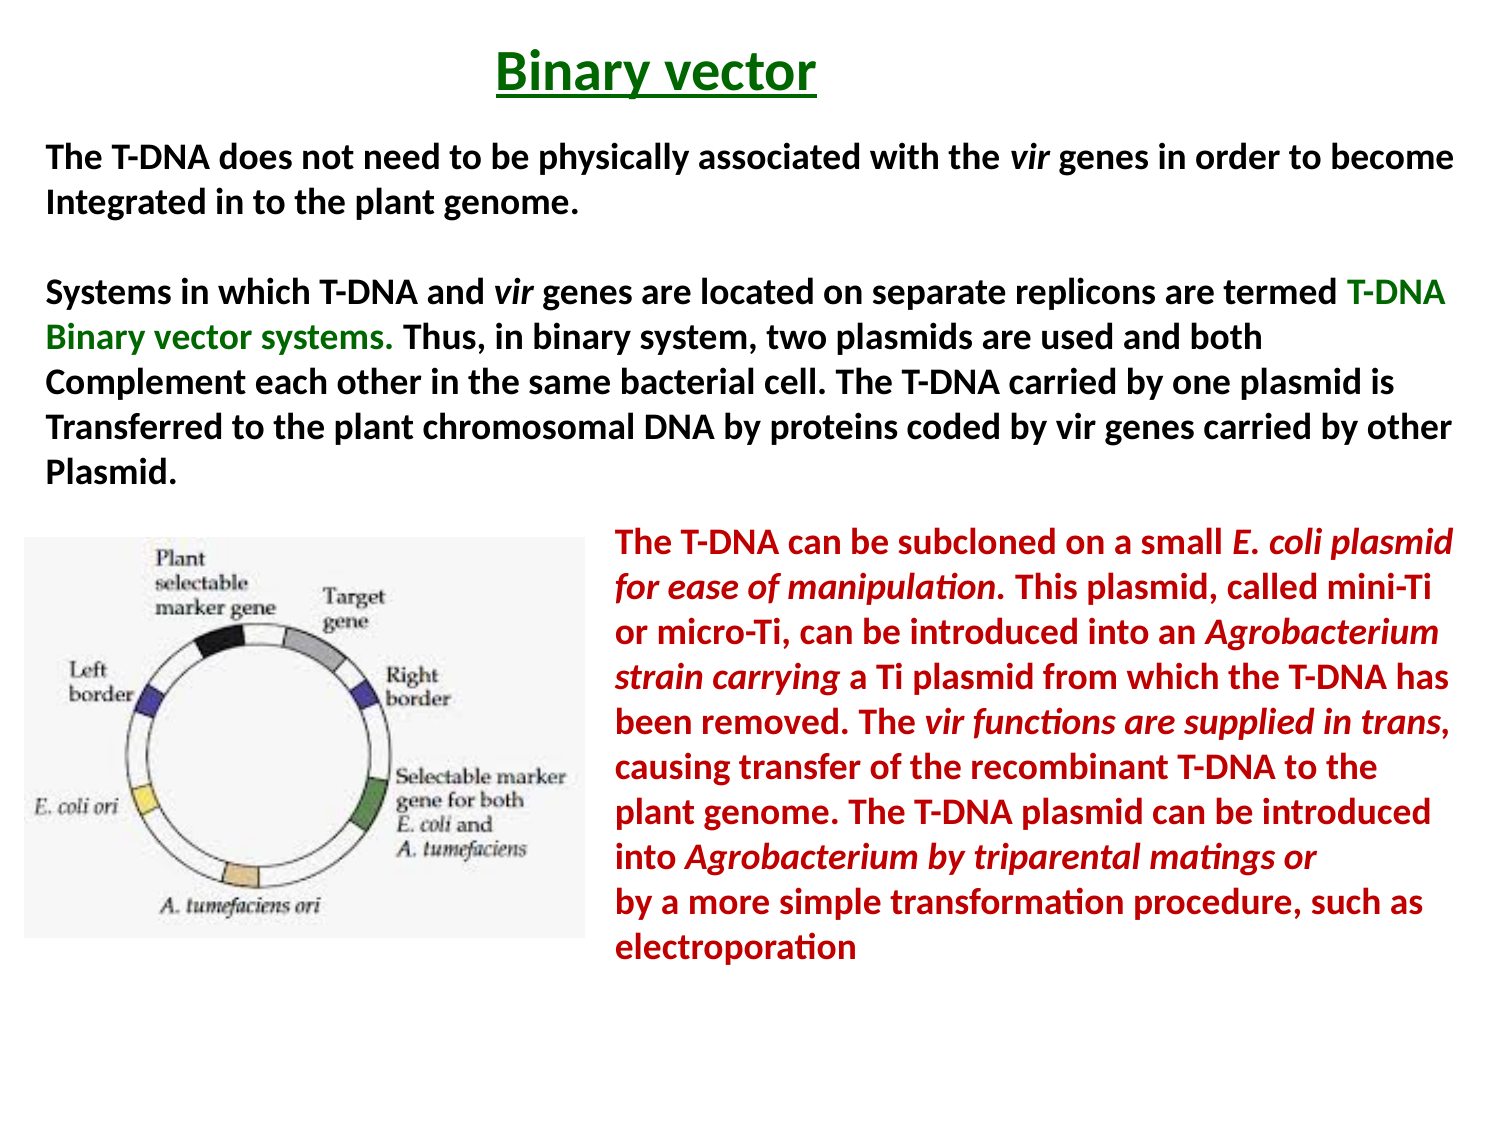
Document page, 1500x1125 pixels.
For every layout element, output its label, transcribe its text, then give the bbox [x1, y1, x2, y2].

text_box The T-DNA does not need to be physically associated with the vir genes in order to become Integrated in to the plant genome. Systems in which T-DNA and vir genes are located on separate replicons are termed T-DNA Binary vector systems. Thus, in binary system, two plasmids are used and both Complement each other in the same bacterial cell. The T-DNA carried by one plasmid is Transferred to the plant chromosomal DNA by proteins coded by vir genes carried by other Plasmid. [30, 124, 1470, 500]
picture [24, 537, 586, 938]
text_box The T-DNA can be subcloned on a small E. coli plasmid for ease of manipulation. This plasmid, called mini-Ti or micro-Ti, can be introduced into an Agrobacterium strain carrying a Ti plasmid from which the T-DNA has been removed. The vir functions are supplied in trans, causing transfer of the recombinant T-DNA to the plant genome. The T-DNA plasmid can be introduced into Agrobacterium by triparental matings or by a more simple transformation procedure, such as electroporation [599, 509, 1488, 1020]
text_box Binary vector [481, 24, 833, 110]
